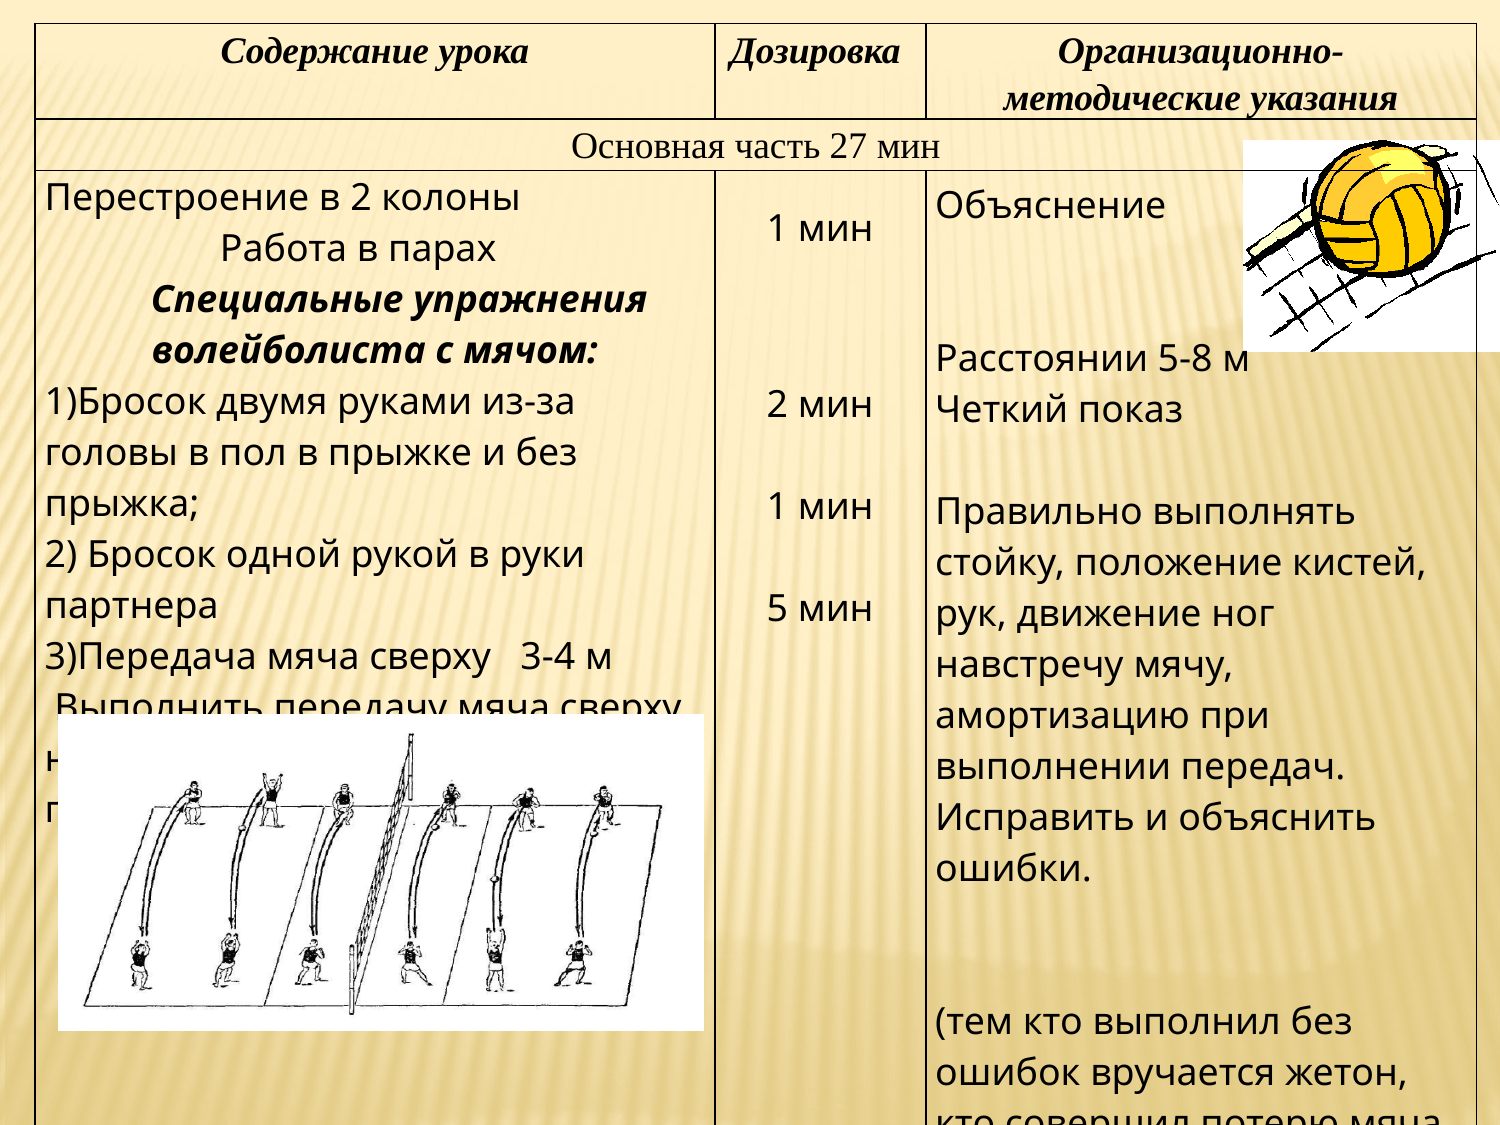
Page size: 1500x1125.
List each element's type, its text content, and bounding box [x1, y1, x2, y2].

table_cell 1 мин 2 мин 1 мин 5 мин [716, 171, 925, 1125]
picture [1242, 140, 1500, 352]
table_header Организационно- методические указания [927, 24, 1476, 118]
picture [58, 714, 704, 1032]
table_cell Объяснение Расстоянии 5-8 м Четкий показ Правильно выполнять стойку, положение кистей, рук, движение ног навстречу мячу, амортизацию при выполнении передач. Исправить и объяснить ошибки. (тем кто выполнил без ошибок вручается жетон, кто совершил потерю мяча указать на ошибки) [927, 171, 1476, 1125]
table_cell Основная часть 27 мин [36, 120, 1476, 170]
table_cell Перестроение в 2 колоны Работа в парах Специальные упражнения волейболиста с мячом: 1)Бросок двумя руками из-за головы в пол в прыжке и без прыжка; 2) Бросок одной рукой в руки партнера 3)Передача мяча сверху 3-4 м Выполнить передачу мяча сверху над собой, затем передать ее партнеру. [36, 171, 714, 1125]
table_header Содержание урока [36, 24, 714, 118]
table_header Дозировка [716, 24, 925, 118]
